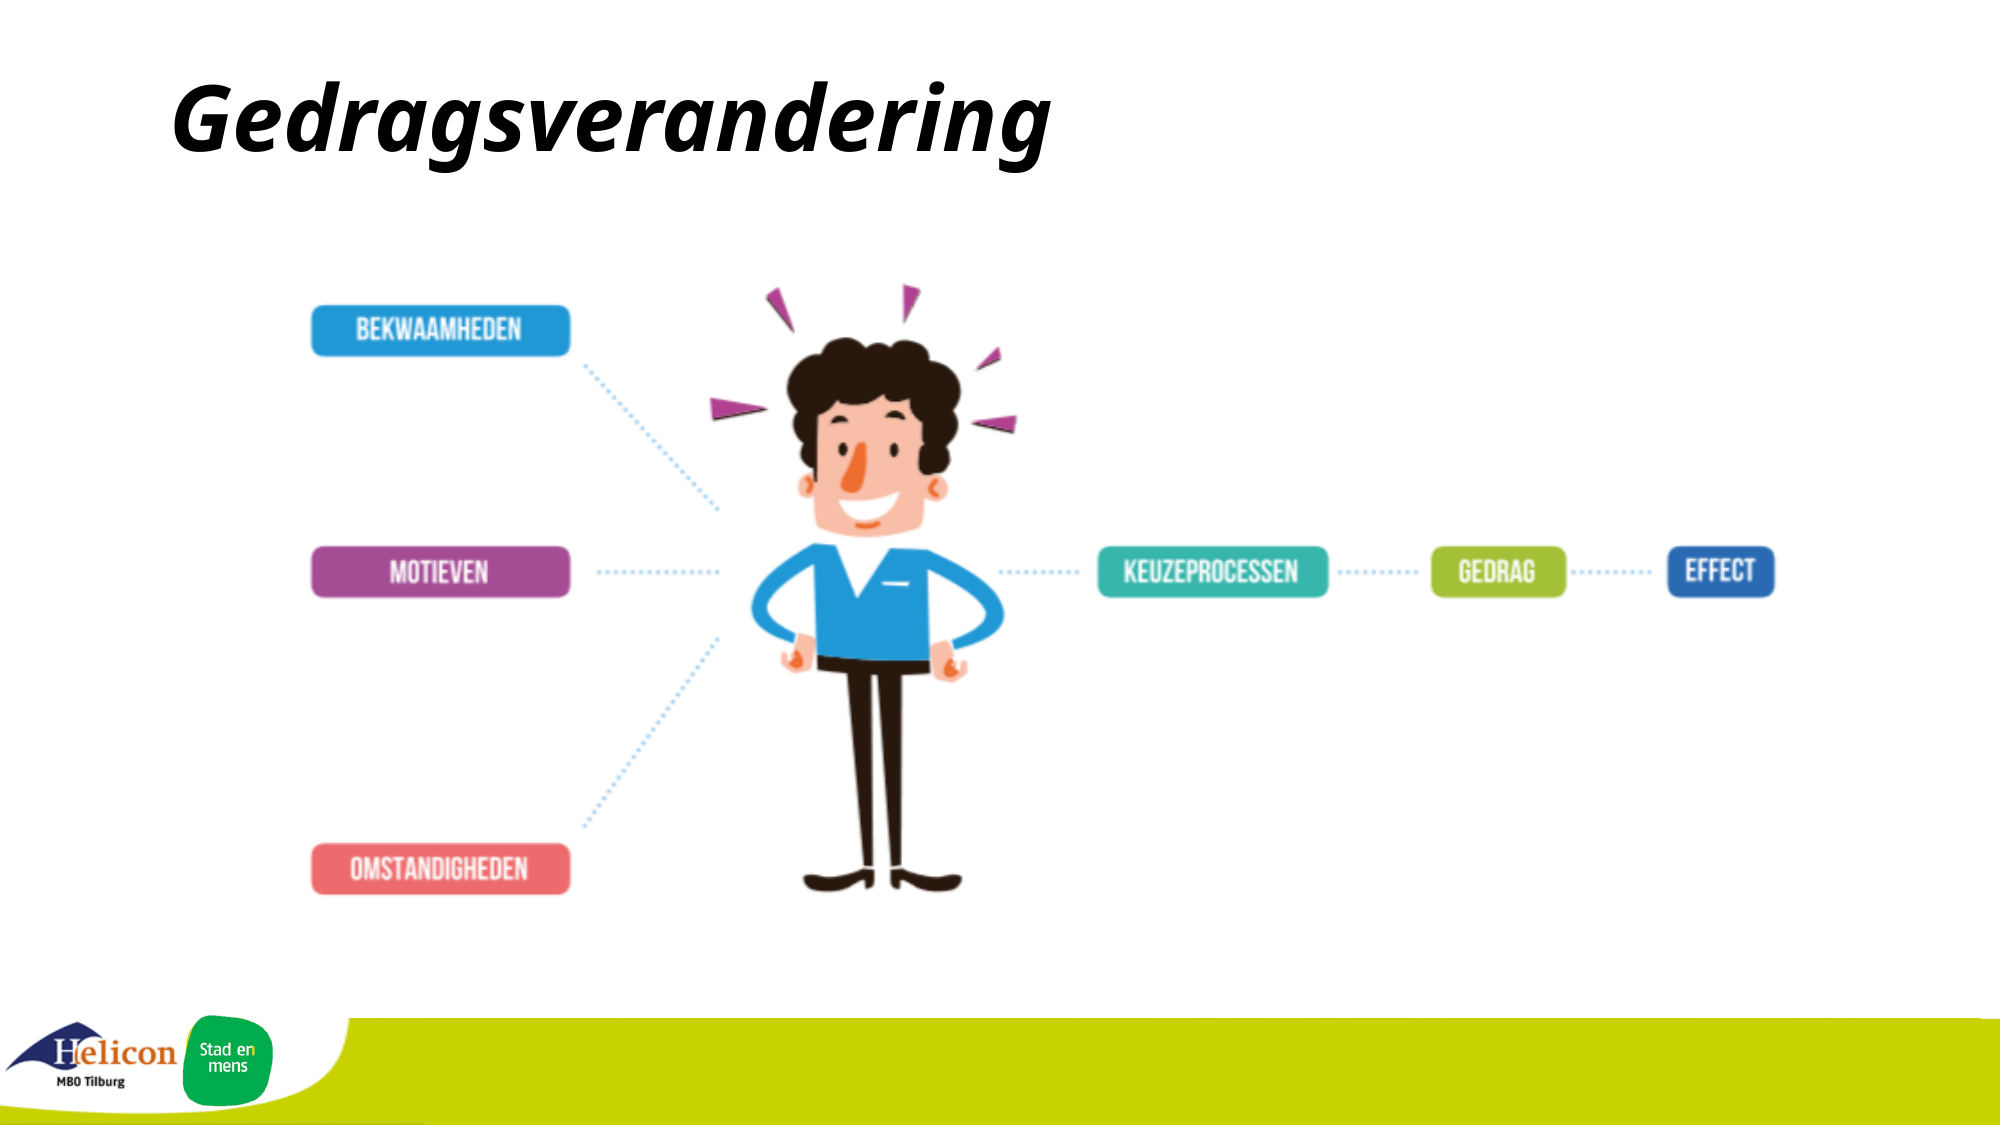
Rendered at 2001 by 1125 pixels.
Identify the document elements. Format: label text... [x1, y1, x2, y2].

picture [271, 277, 1914, 918]
text_box Gedragsverandering [154, 64, 1655, 232]
picture [0, 1013, 424, 1125]
